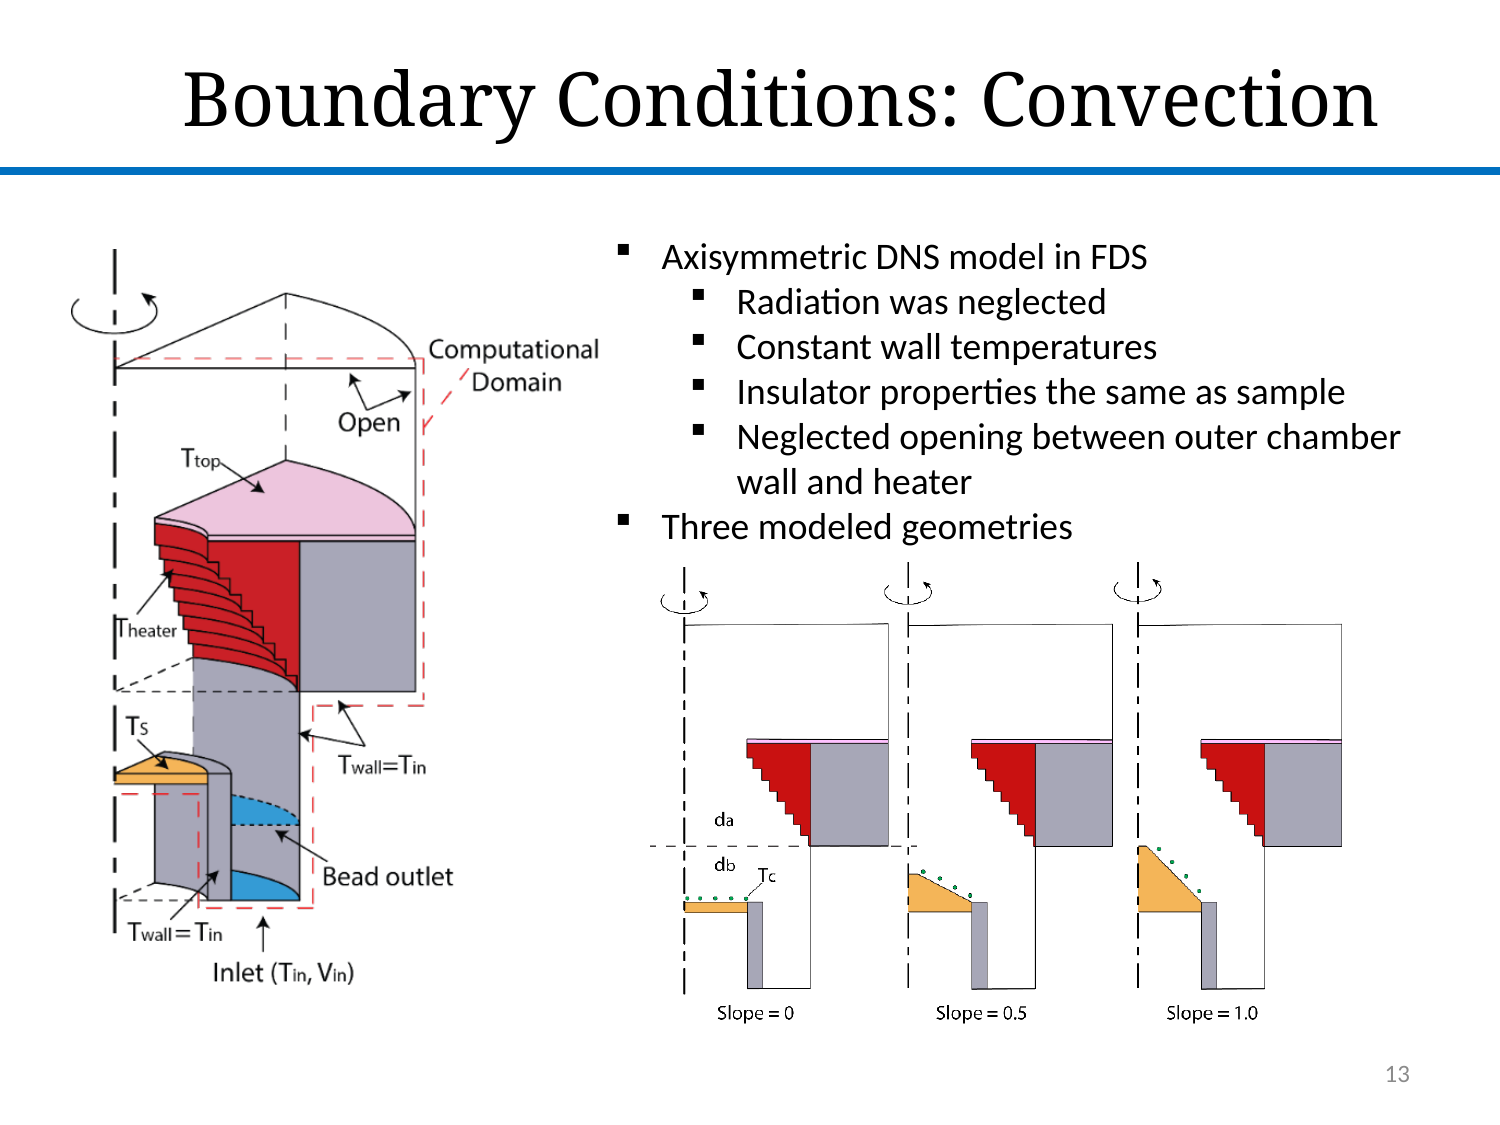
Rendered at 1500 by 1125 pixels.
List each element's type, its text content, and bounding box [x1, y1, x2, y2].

picture [71, 249, 601, 988]
text_box Axisymmetric DNS model in FDS Radiation was neglected Constant wall temperatures Insulator properties the same as sample Neglected opening between outer chamber wall and heater Three modeled geometries [600, 224, 1450, 600]
text_box Boundary Conditions: Convection [167, 44, 1397, 149]
picture [649, 562, 1343, 1024]
slide_number 13 [1074, 1042, 1425, 1103]
